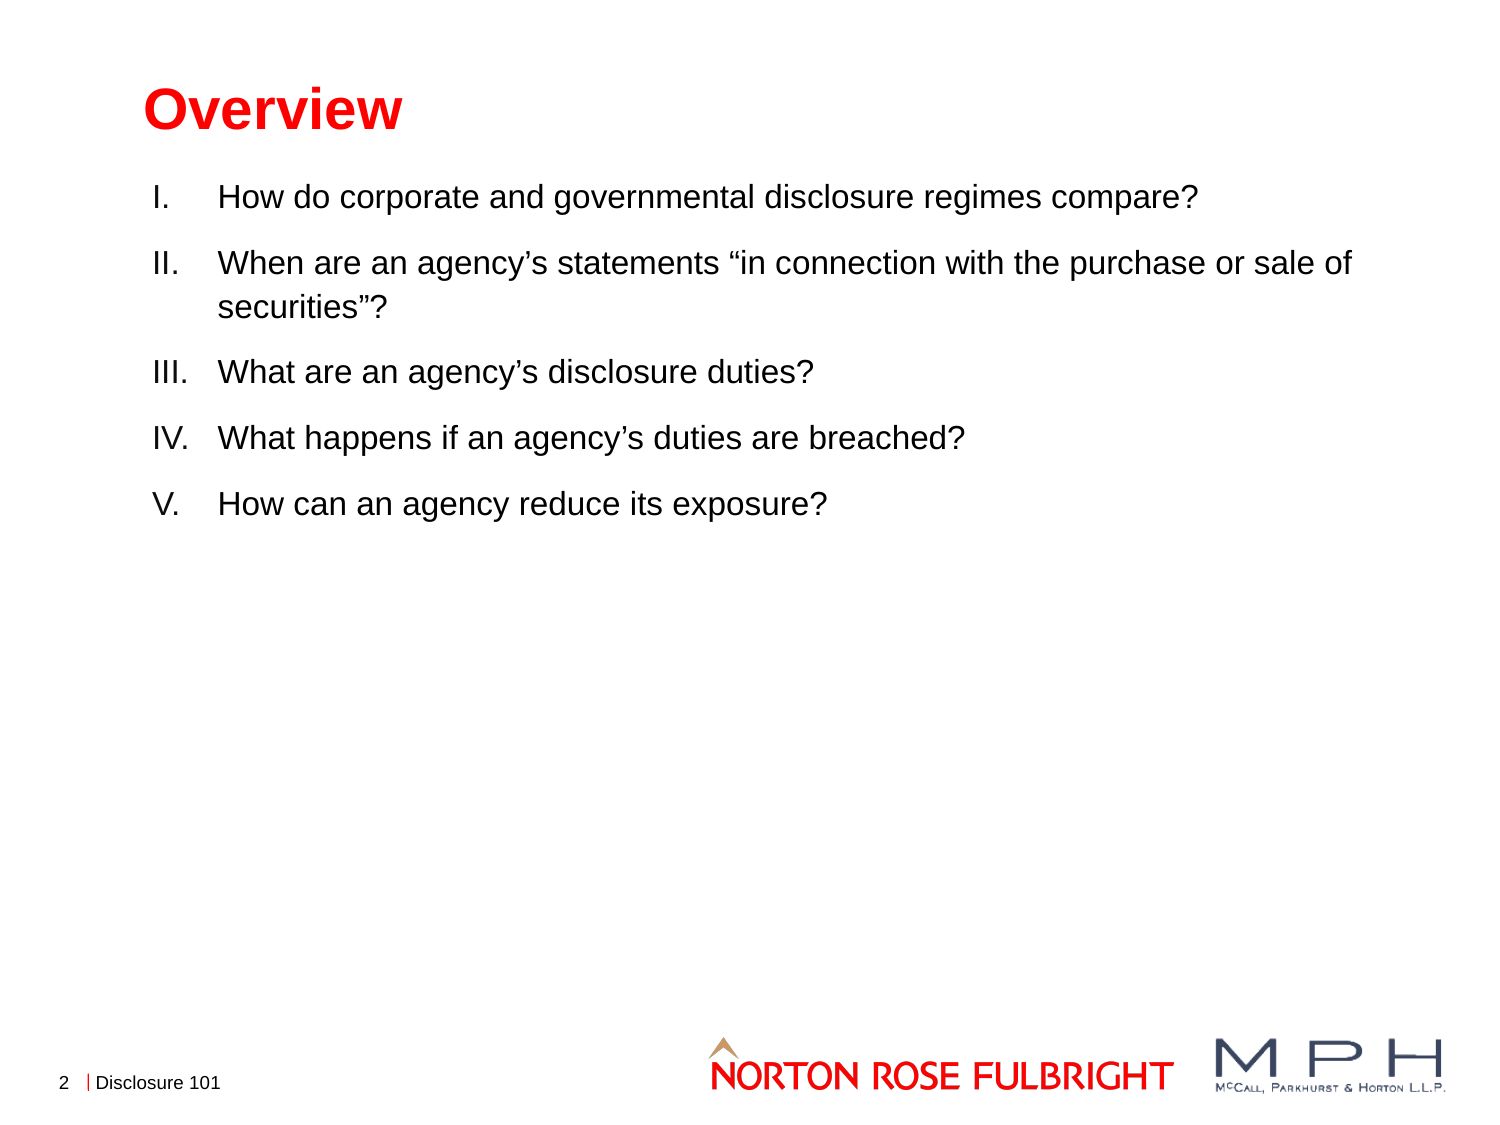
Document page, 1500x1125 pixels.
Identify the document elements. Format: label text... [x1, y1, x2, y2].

slide_number 2 [58, 1071, 89, 1101]
footer Disclosure 101 [95, 1071, 952, 1101]
list How do corporate and governmental disclosure regimes compare? When are an agency’s statements “in connection with the purchase or sale of securities”? What are an agency’s disclosure duties? What happens if an agency’s duties are breached? How can an agency reduce its exposure? [152, 171, 1407, 1007]
picture [1201, 1029, 1456, 1100]
title Overview [58, 70, 1441, 199]
